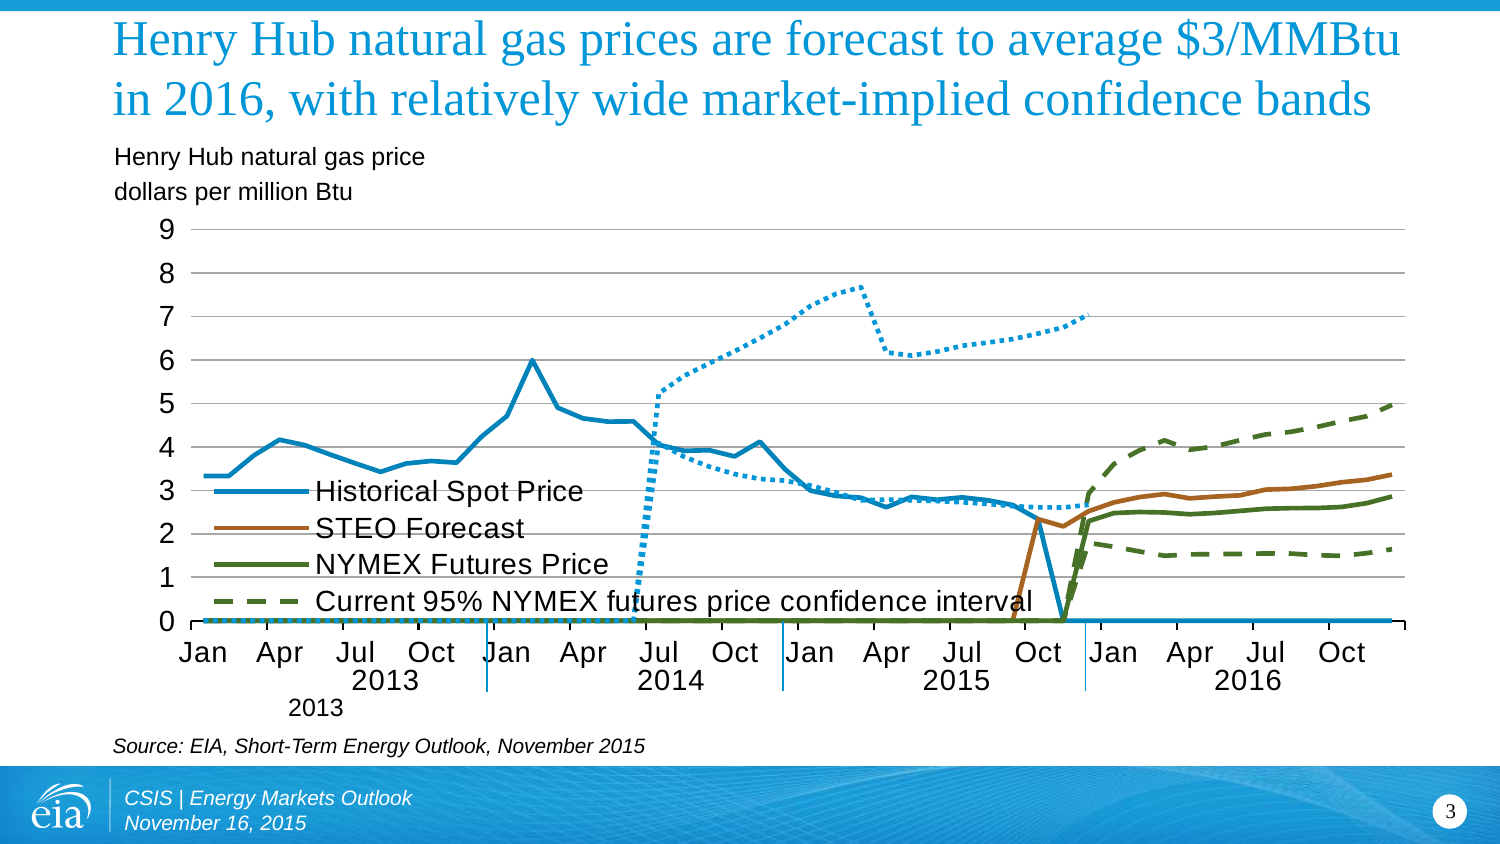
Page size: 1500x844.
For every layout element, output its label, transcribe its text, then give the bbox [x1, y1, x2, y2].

list Henry Hub natural gas price dollars per million Btu [114, 137, 772, 205]
picture [0, 766, 1500, 844]
chart [112, 206, 1426, 721]
list Source: EIA, Short-Term Energy Outlook, November 2015 [112, 731, 1425, 759]
slide_number 3 [1419, 788, 1483, 834]
footer CSIS | Energy Markets Outlook November 16, 2015 [109, 781, 1023, 835]
title Henry Hub natural gas prices are forecast to average $3/MMBtu in 2016, with relatively wide market-implied confidence bands [112, 19, 1425, 126]
